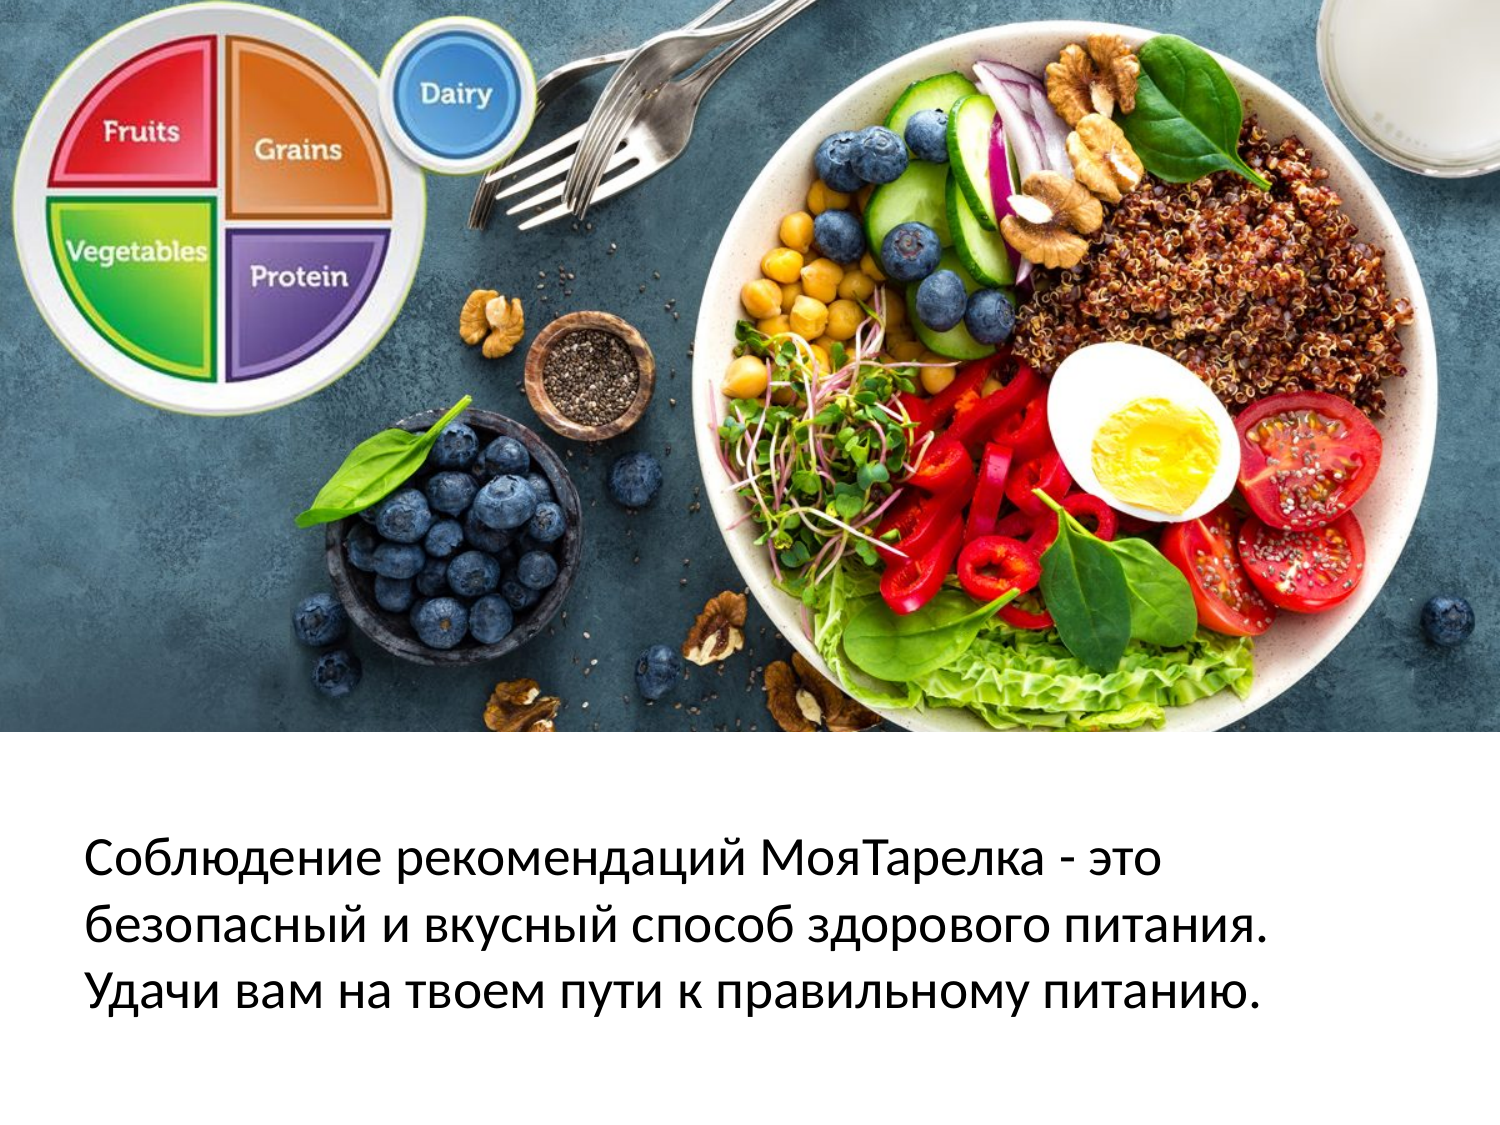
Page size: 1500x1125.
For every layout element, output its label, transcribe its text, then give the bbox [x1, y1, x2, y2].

picture [0, 0, 1500, 732]
list Соблюдение рекомендаций МояТарелка - это безопасный и вкусный способ здорового питания. Удачи вам на твоем пути к правильному питанию. [69, 813, 1431, 1028]
